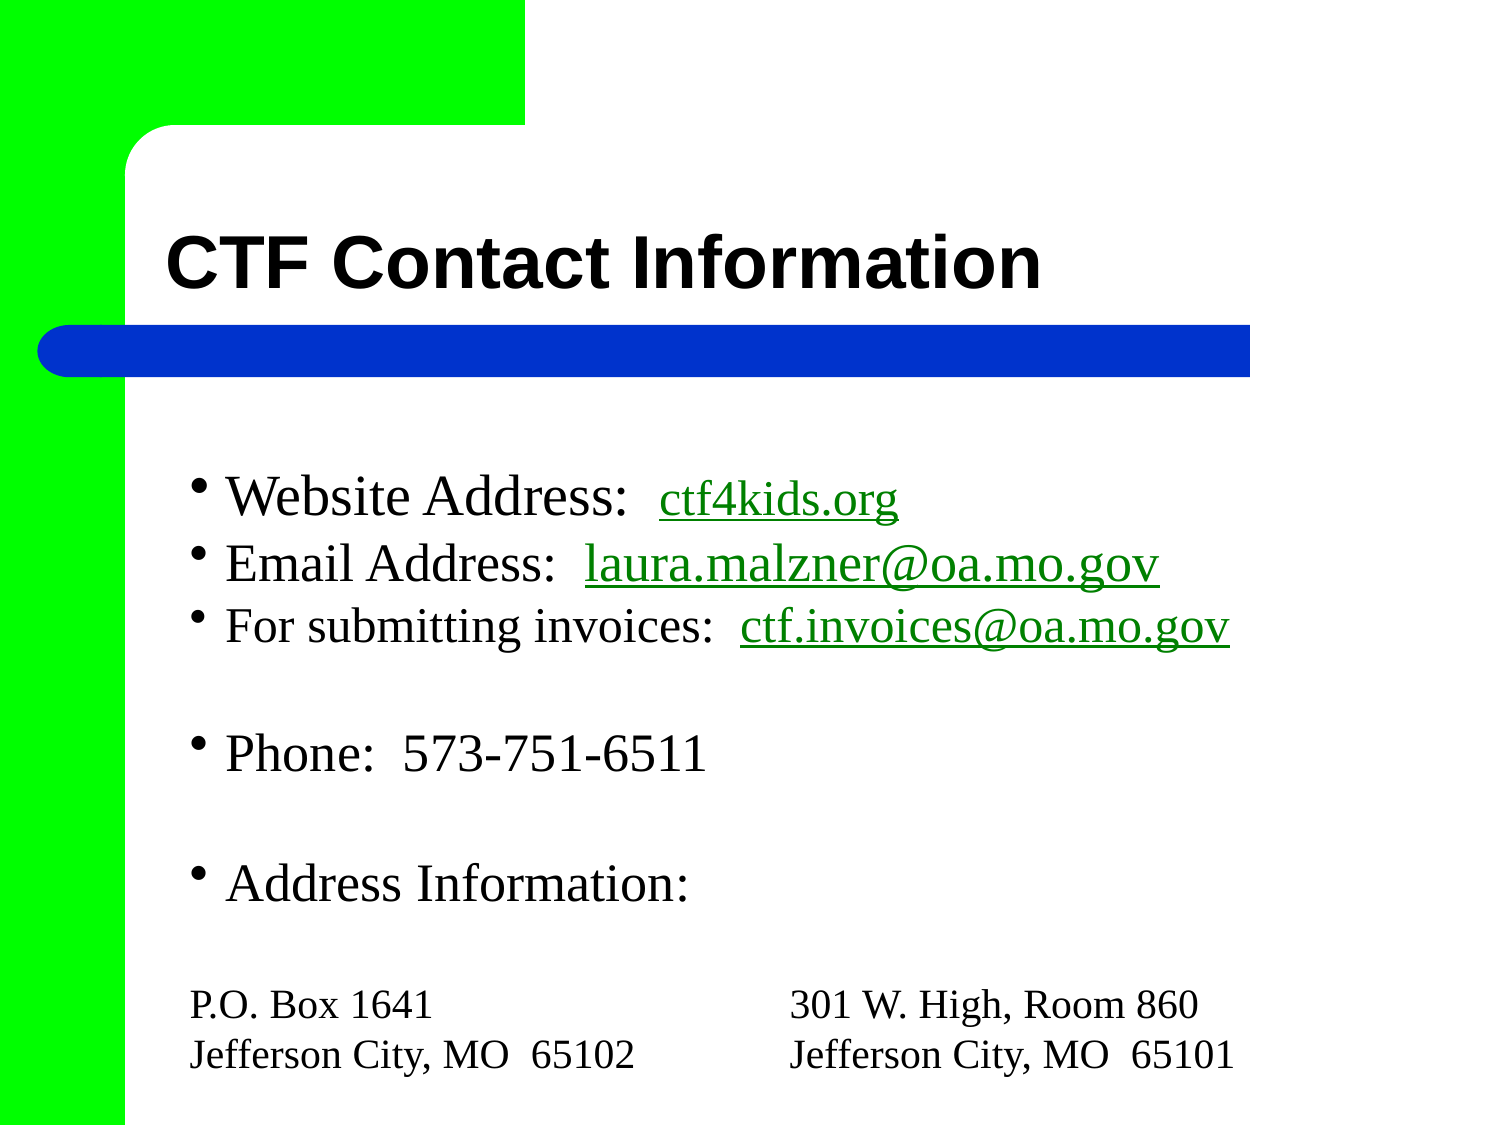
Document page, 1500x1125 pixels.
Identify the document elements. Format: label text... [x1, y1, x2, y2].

text_box Website Address: ctf4kids.org Email Address: laura.malzner@oa.mo.gov For submitting invoices: ctf.invoices@oa.mo.gov Phone: 573-751-6511 Address Information: P.O. Box 1641 301 W. High, Room 860 Jefferson City, MO 65102 Jefferson City, MO 65101 [174, 449, 1300, 1125]
title CTF Contact Information [149, 124, 1463, 313]
